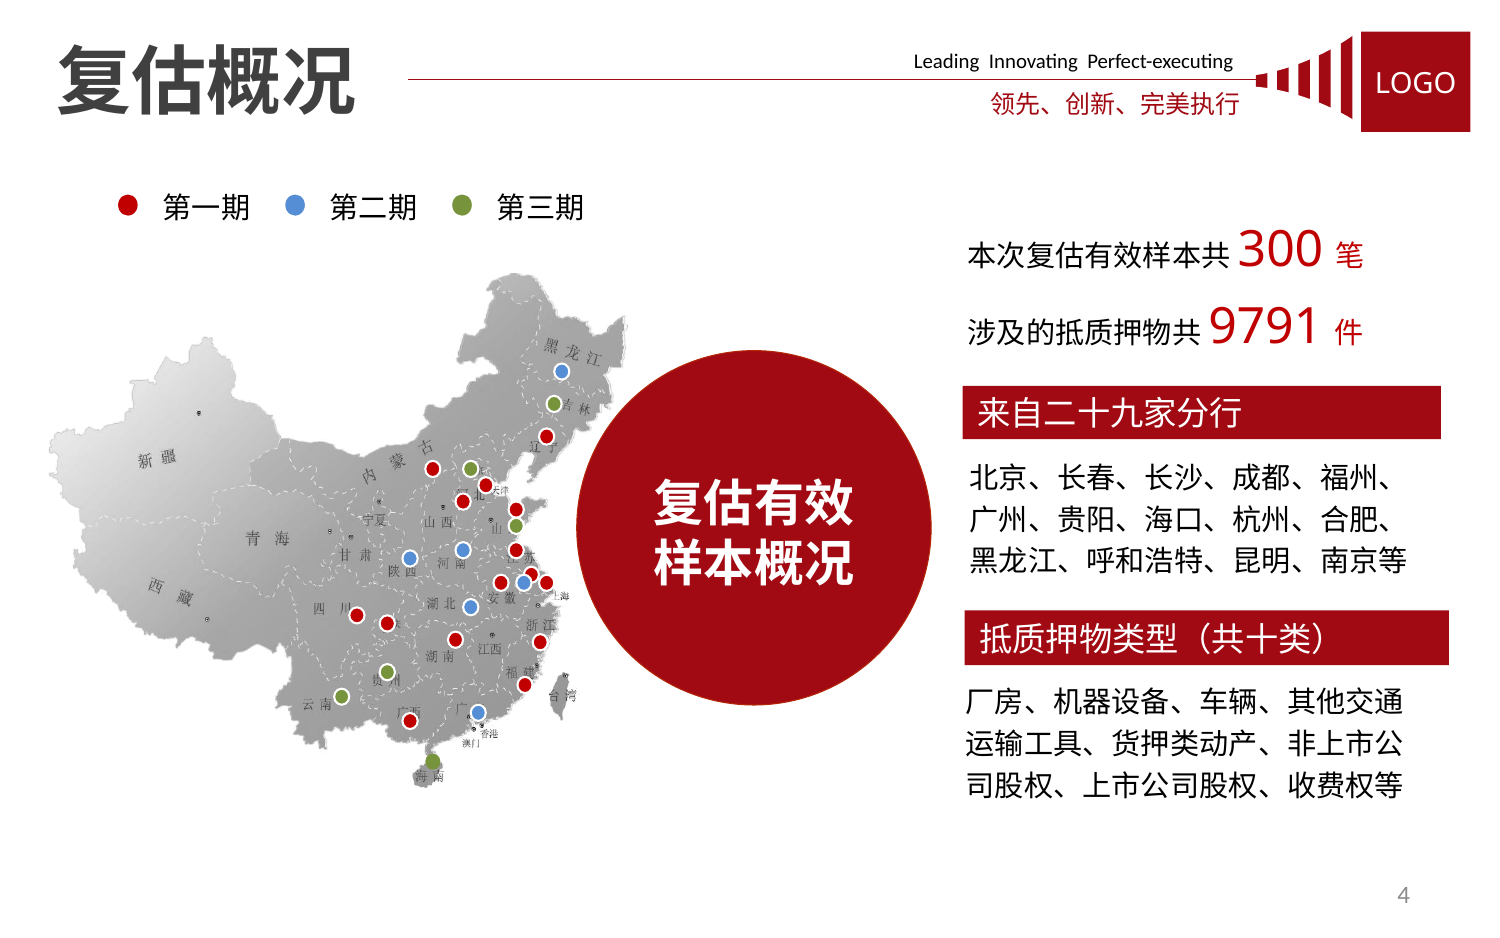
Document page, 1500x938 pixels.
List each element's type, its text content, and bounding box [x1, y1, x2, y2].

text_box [40, 273, 634, 788]
text_box 来自二十九家分行 [962, 385, 1441, 440]
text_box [117, 181, 267, 233]
slide_number 4 [1074, 868, 1425, 919]
text_box 复估概况 [41, 26, 402, 132]
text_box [638, 350, 932, 706]
text_box 抵质押物类型（共十类） [964, 610, 1449, 666]
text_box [451, 185, 601, 233]
text_box 北京、长春、长沙、成都、福州、广州、贵阳、海口、杭州、合肥、黑龙江、呼和浩特、昆明、南京等 [954, 445, 1447, 585]
text_box 厂房、机器设备、车辆、其他交通 运输工具、货押类动产、非上市公 司股权、上市公司股权、收费权等 [927, 669, 1495, 810]
text_box 涉及的抵质押物共9791件 [952, 286, 1479, 362]
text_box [407, 0, 1471, 176]
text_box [285, 181, 434, 233]
text_box 本次复估有效样本共300笔 [952, 208, 1443, 284]
